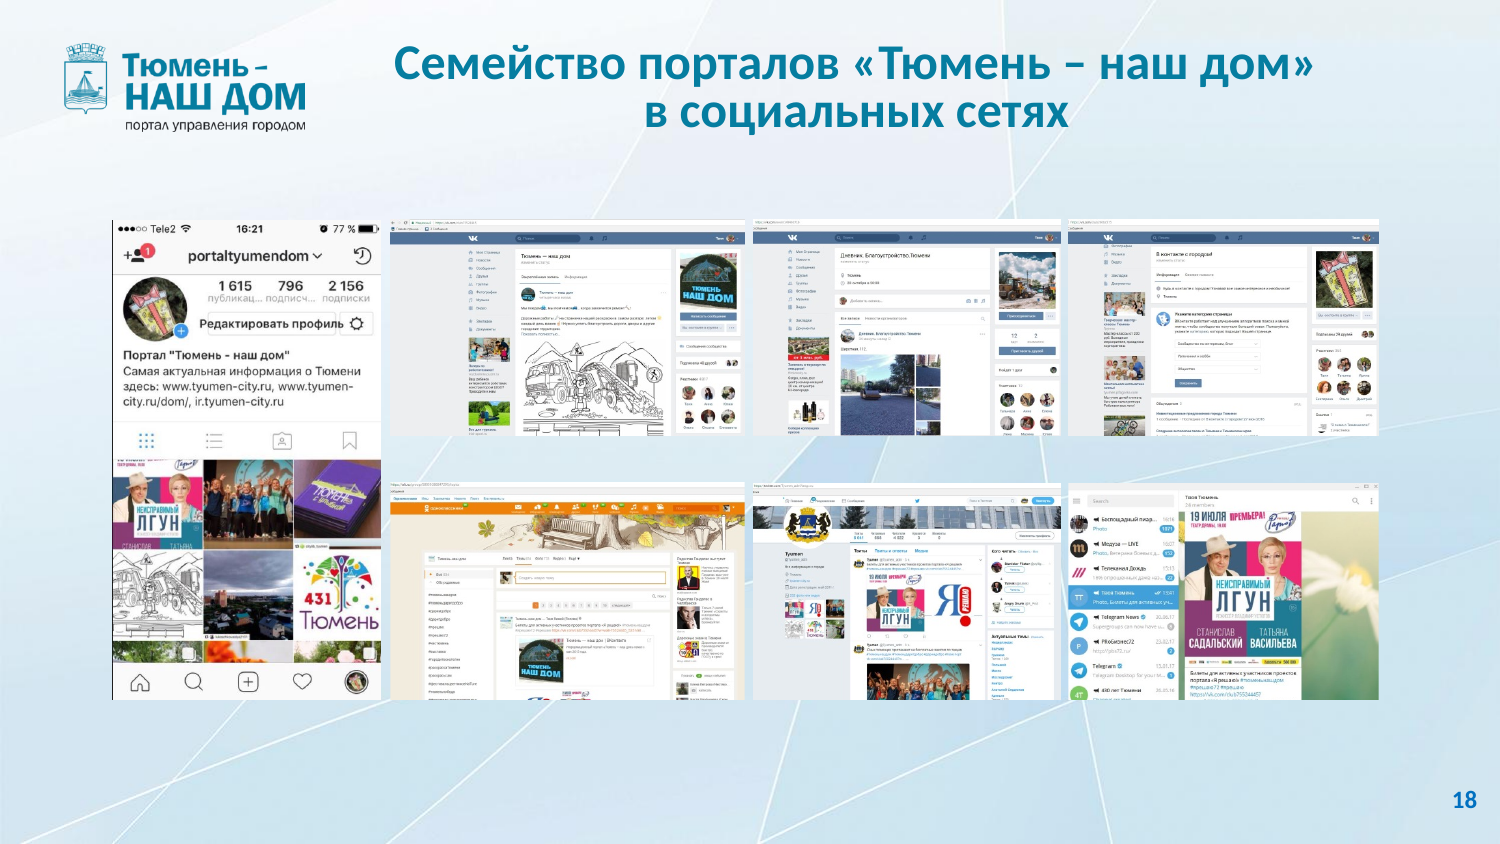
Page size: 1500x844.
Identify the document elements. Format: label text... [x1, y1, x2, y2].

picture [0, 0, 1500, 844]
text_box 18 [1435, 776, 1495, 821]
title Семейство порталов «Тюмень – наш дом» в социальных сетях [348, 67, 1365, 156]
